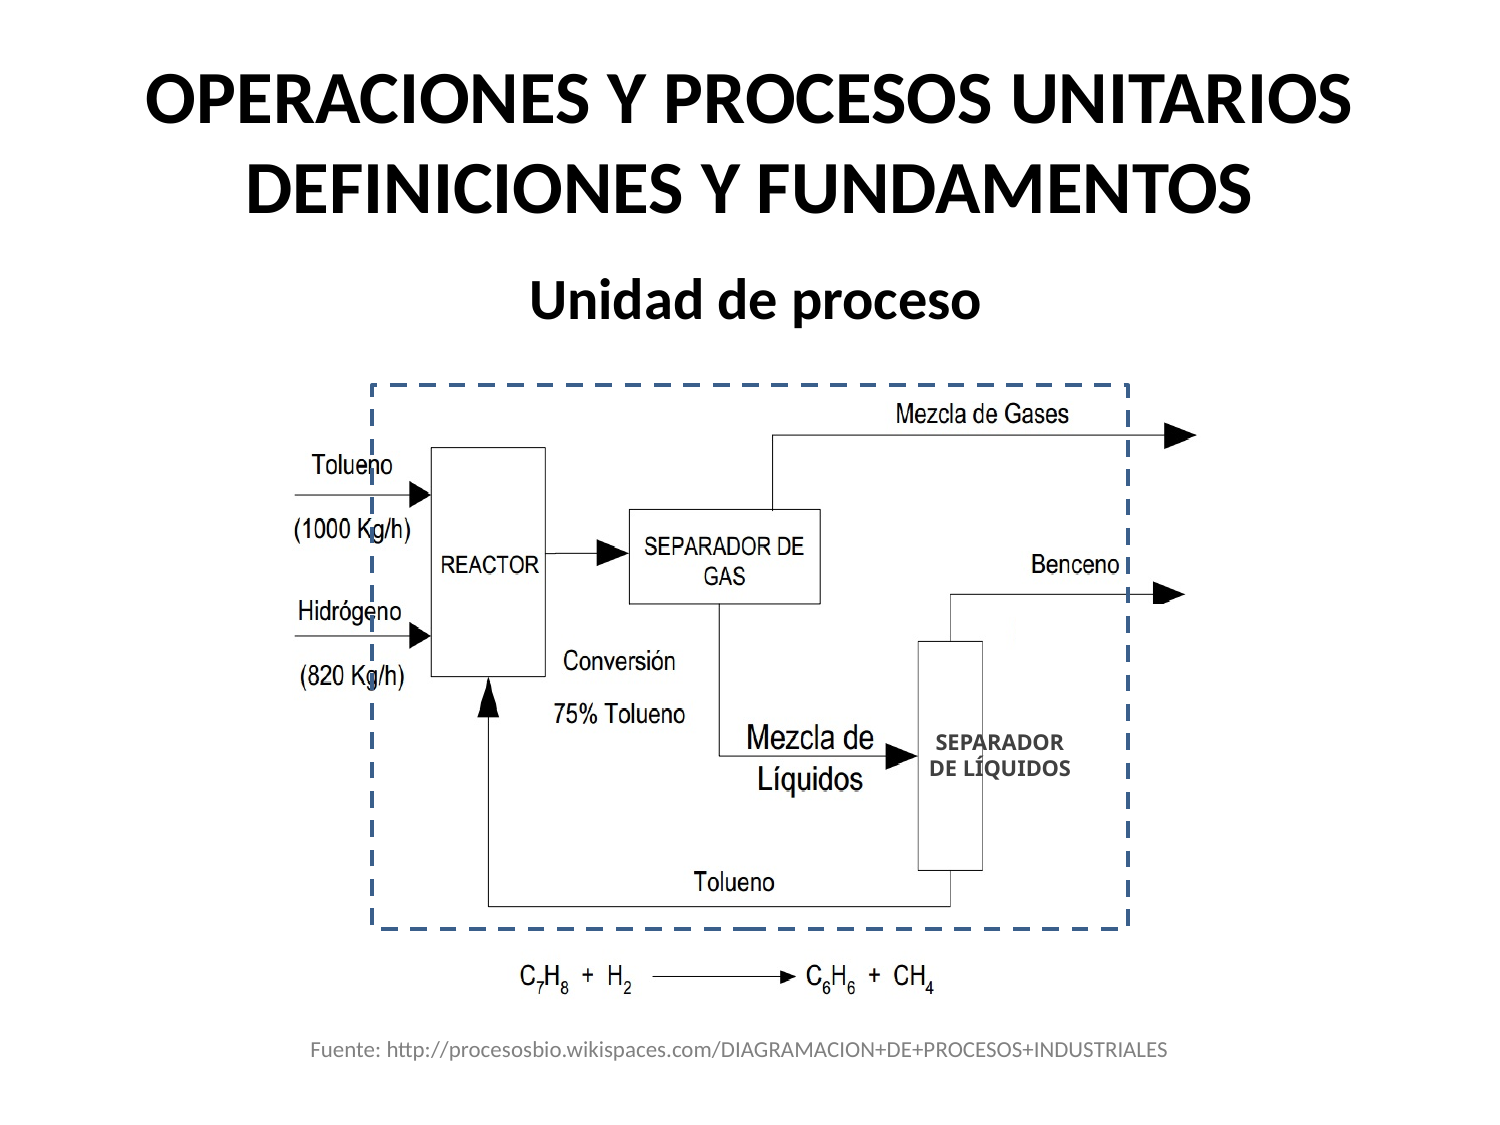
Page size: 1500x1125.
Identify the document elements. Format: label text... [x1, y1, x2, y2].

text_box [278, 385, 1223, 1036]
title OPERACIONES Y PROCESOS UNITARIOS DEFINICIONES Y FUNDAMENTOS [75, 45, 1425, 233]
text_box Unidad de proceso [433, 253, 1078, 339]
text_box Fuente: http://procesosbio.wikispaces.com/DIAGRAMACION+DE+PROCESOS+INDUSTRIALES [295, 1026, 1240, 1070]
